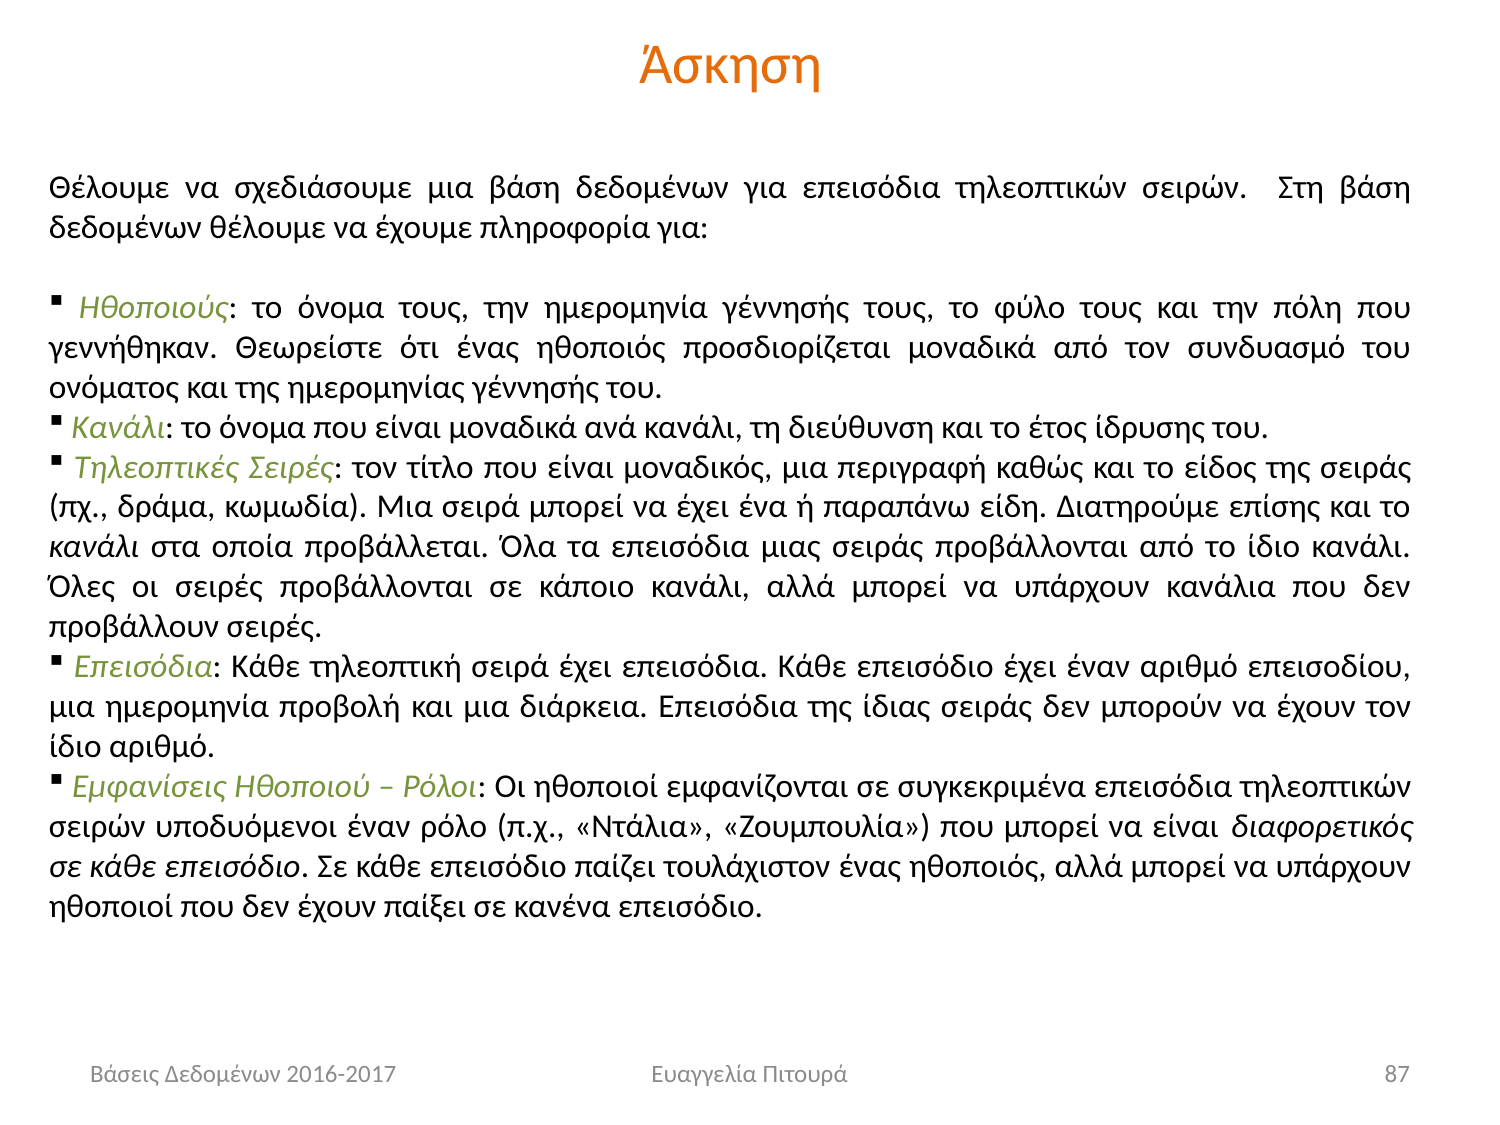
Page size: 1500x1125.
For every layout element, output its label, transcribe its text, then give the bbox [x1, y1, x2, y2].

slide_number Βάσεις Δεδομένων 2016-2017 [75, 1042, 425, 1103]
footer Ευαγγελία Πιτουρά [512, 1042, 988, 1103]
title Άσκηση [55, 18, 1406, 103]
text_box Θέλουμε να σχεδιάσουμε μια βάση δεδομένων για επεισόδια τηλεοπτικών σειρών. Στη βάση δεδομένων θέλουμε να έχουμε πληροφορία για: Ηθοποιούς: το όνομα τους, την ημερομηνία γέννησής τους, το φύλο τους και την πόλη που γεννήθηκαν. Θεωρείστε ότι ένας ηθοποιός προσδιορίζεται μοναδικά από τον συνδυασμό του ονόματος και της ημερομηνίας γέννησής του. Κανάλι: το όνομα που είναι μοναδικά ανά κανάλι, τη διεύθυνση και το έτος ίδρυσης του. Τηλεοπτικές Σειρές: τον τίτλο που είναι μοναδικός, μια περιγραφή καθώς και το είδος της σειράς (πχ., δράμα, κωμωδία). Μια σειρά μπορεί να έχει ένα ή παραπάνω είδη. Διατηρούμε επίσης και το κανάλι στα οποία προβάλλεται. Όλα τα επεισόδια μιας σειράς προβάλλονται από το ίδιο κανάλι. Όλες οι σειρές προβάλλονται σε κάποιο κανάλι, αλλά μπορεί να υπάρχουν κανάλια που δεν προβάλλουν σειρές. Επεισόδια: Κάθε τηλεοπτική σειρά έχει επεισόδια. Κάθε επεισόδιο έχει έναν αριθμό επεισοδίου, μια ημερομηνία προβολή και μια διάρκεια. Επεισόδια της ίδιας σειράς δεν μπορούν να έχουν τον ίδιο αριθμό. Εμφανίσεις Ηθοποιού – Ρόλοι: Οι ηθοποιοί εμφανίζονται σε συγκεκριμένα επεισόδια τηλεοπτικών σειρών υποδυόμενοι έναν ρόλο (π.χ., «Ντάλια», «Ζουμπουλία») που μπορεί να είναι διαφορετικός σε κάθε επεισόδιο. Σε κάθε επεισόδιο παίζει τουλάχιστον ένας ηθοποιός, αλλά μπορεί να υπάρχουν ηθοποιοί που δεν έχουν παίξει σε κανένα επεισόδιο. [33, 157, 1428, 932]
slide_number 87 [1074, 1042, 1425, 1103]
